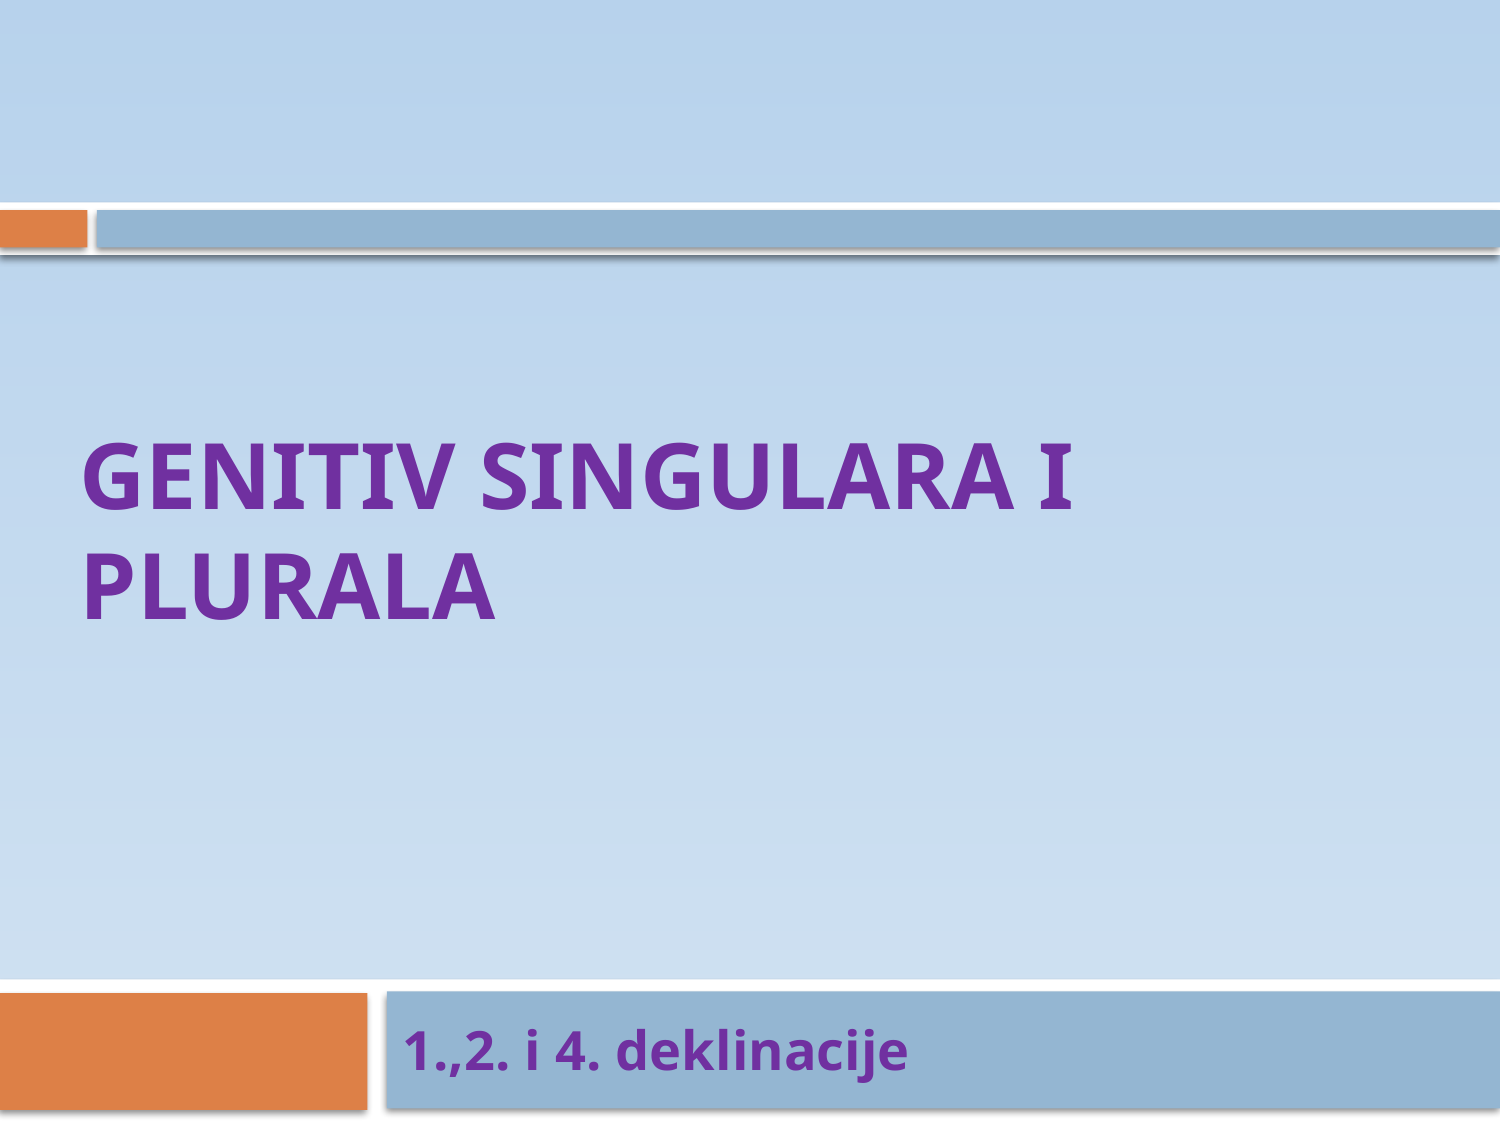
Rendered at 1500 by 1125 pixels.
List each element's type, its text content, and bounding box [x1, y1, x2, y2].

title Genitiv singulara i plurala [64, 278, 1450, 646]
subtitle 1.,2. i 4. deklinacije [387, 992, 1488, 1105]
